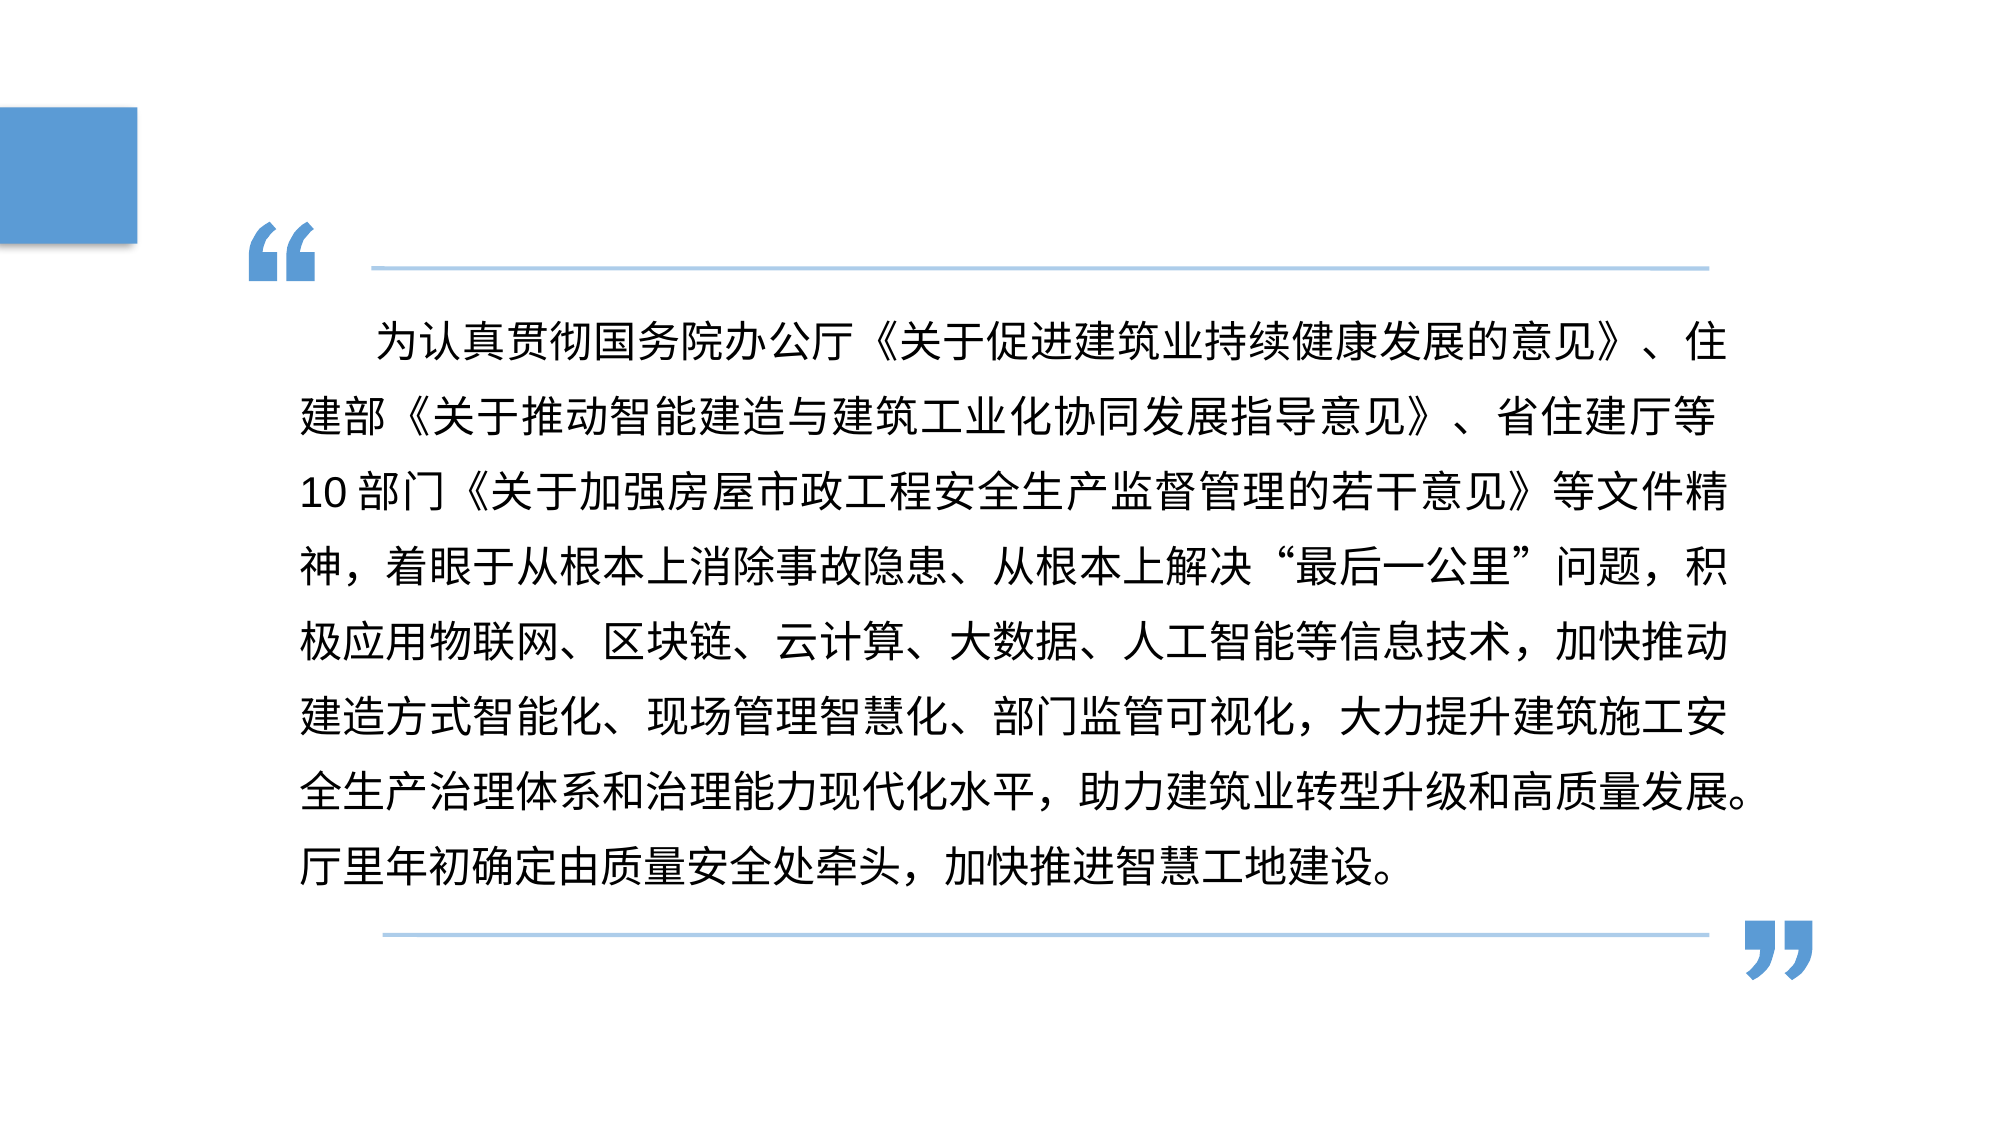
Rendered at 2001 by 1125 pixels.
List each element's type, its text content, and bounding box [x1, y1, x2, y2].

text_box [248, 221, 278, 282]
text_box 为认真贯彻国务院办公厅《关于促进建筑业持续健康发展的意见》、住建部《关于推动智能建造与建筑工业化协同发展指导意见》、省住建厅等10部门《关于加强房屋市政工程安全生产监督管理的若干意见》等文件精神，着眼于从根本上消除事故隐患、从根本上解决“最后一公里”问题，积极应用物联网、区块链、云计算、大数据、人工智能等信息技术，加快推动建造方式智能化、现场管理智慧化、部门监管可视化，大力提升建筑施工安全生产治理体系和治理能力现代化水平，助力建筑业转型升级和高质量发展。厅里年初确定由质量安全处牵头，加快推进智慧工地建设。 [284, 281, 1746, 908]
text_box [1784, 920, 1813, 981]
text_box [1745, 920, 1775, 981]
text_box [286, 221, 315, 282]
